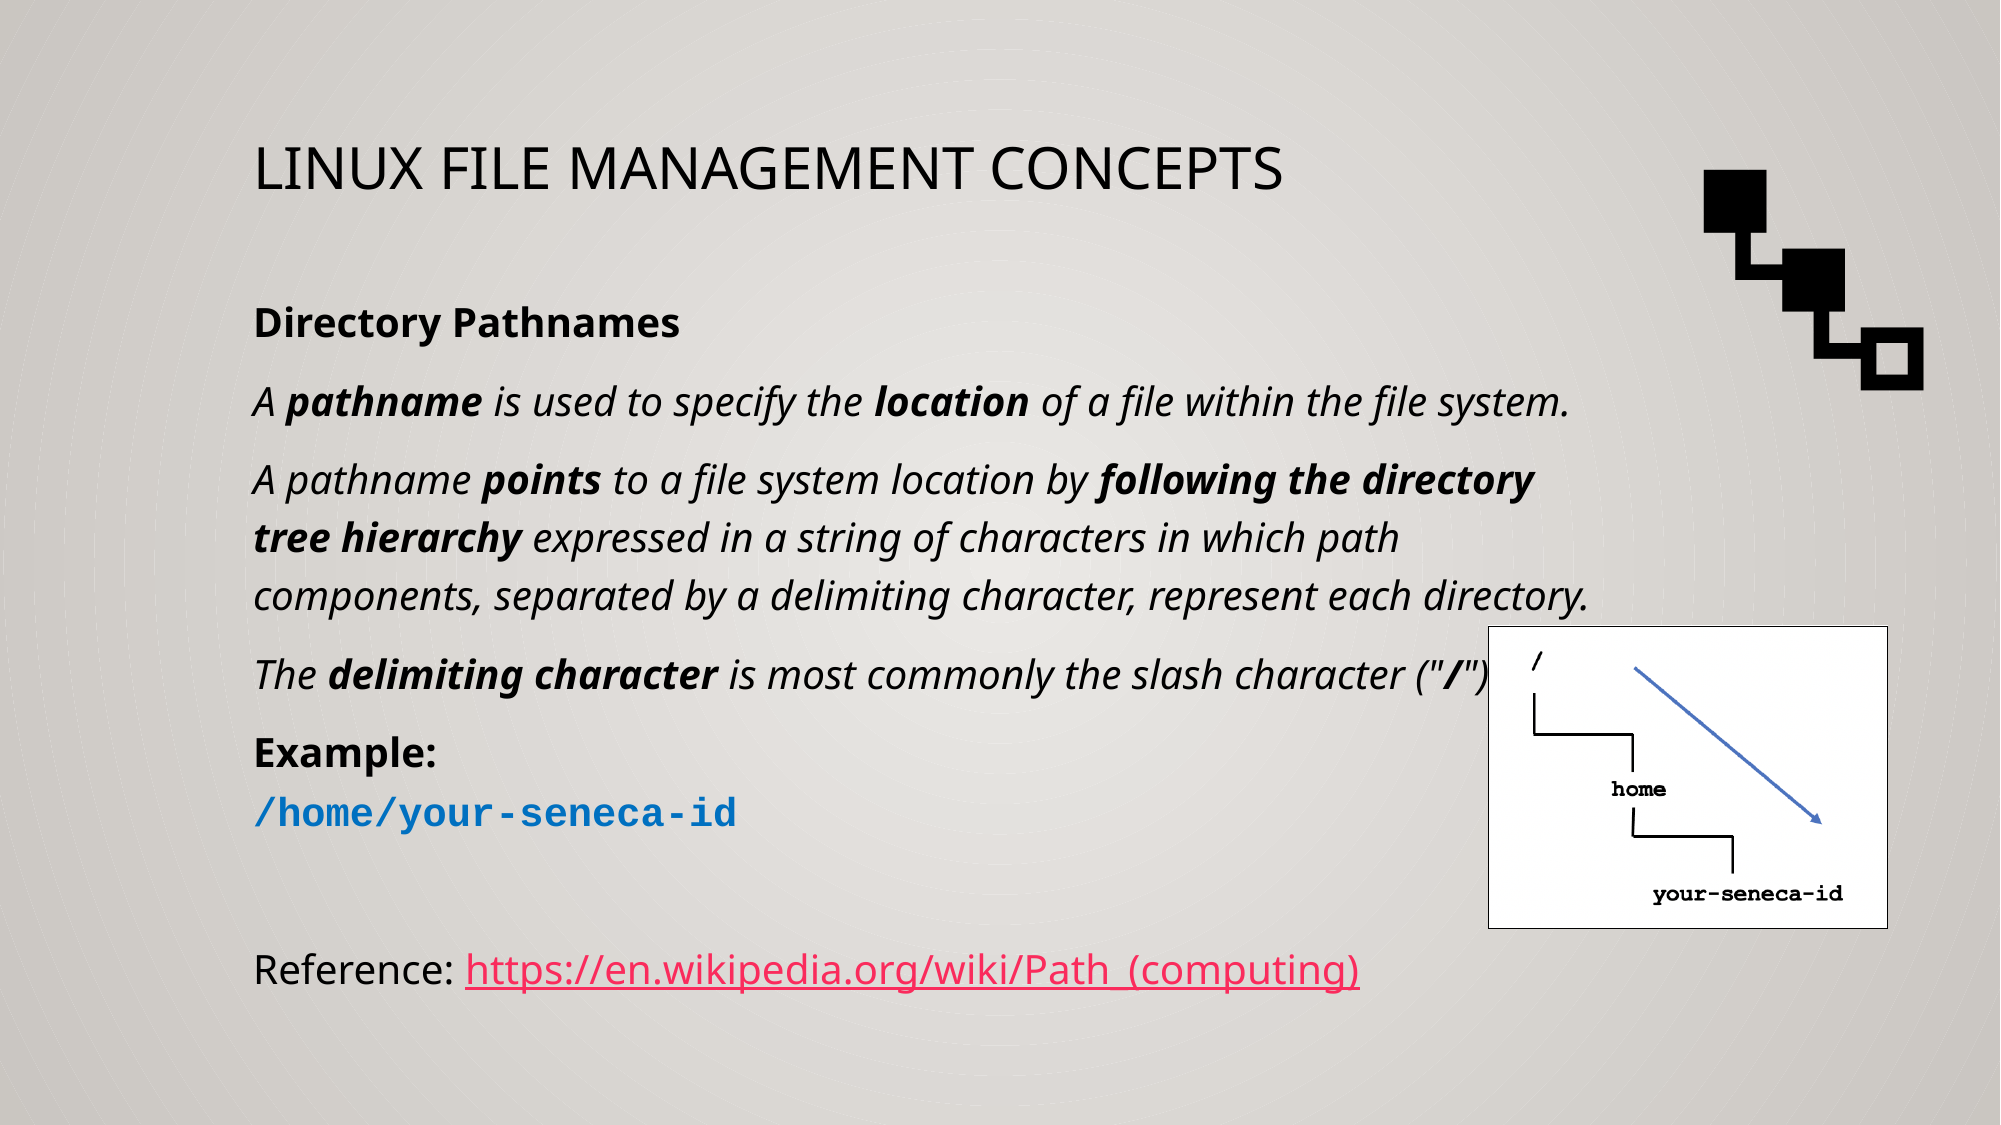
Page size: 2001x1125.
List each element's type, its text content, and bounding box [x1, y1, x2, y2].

list Directory Pathnames A pathname is used to specify the location of a file within the file system. A pathname points to a file system location by following the directory tree hierarchy expressed in a string of characters in which path components, separated by a delimiting character, represent each directory. The delimiting character is most commonly the slash character ("/"). Example: /home/your-seneca-id Reference: https://en.wikipedia.org/wiki/Path_(computing) [238, 279, 1616, 1061]
title Linux File Management Concepts [238, 131, 1814, 305]
picture [1487, 625, 1889, 929]
picture [1687, 154, 1940, 406]
